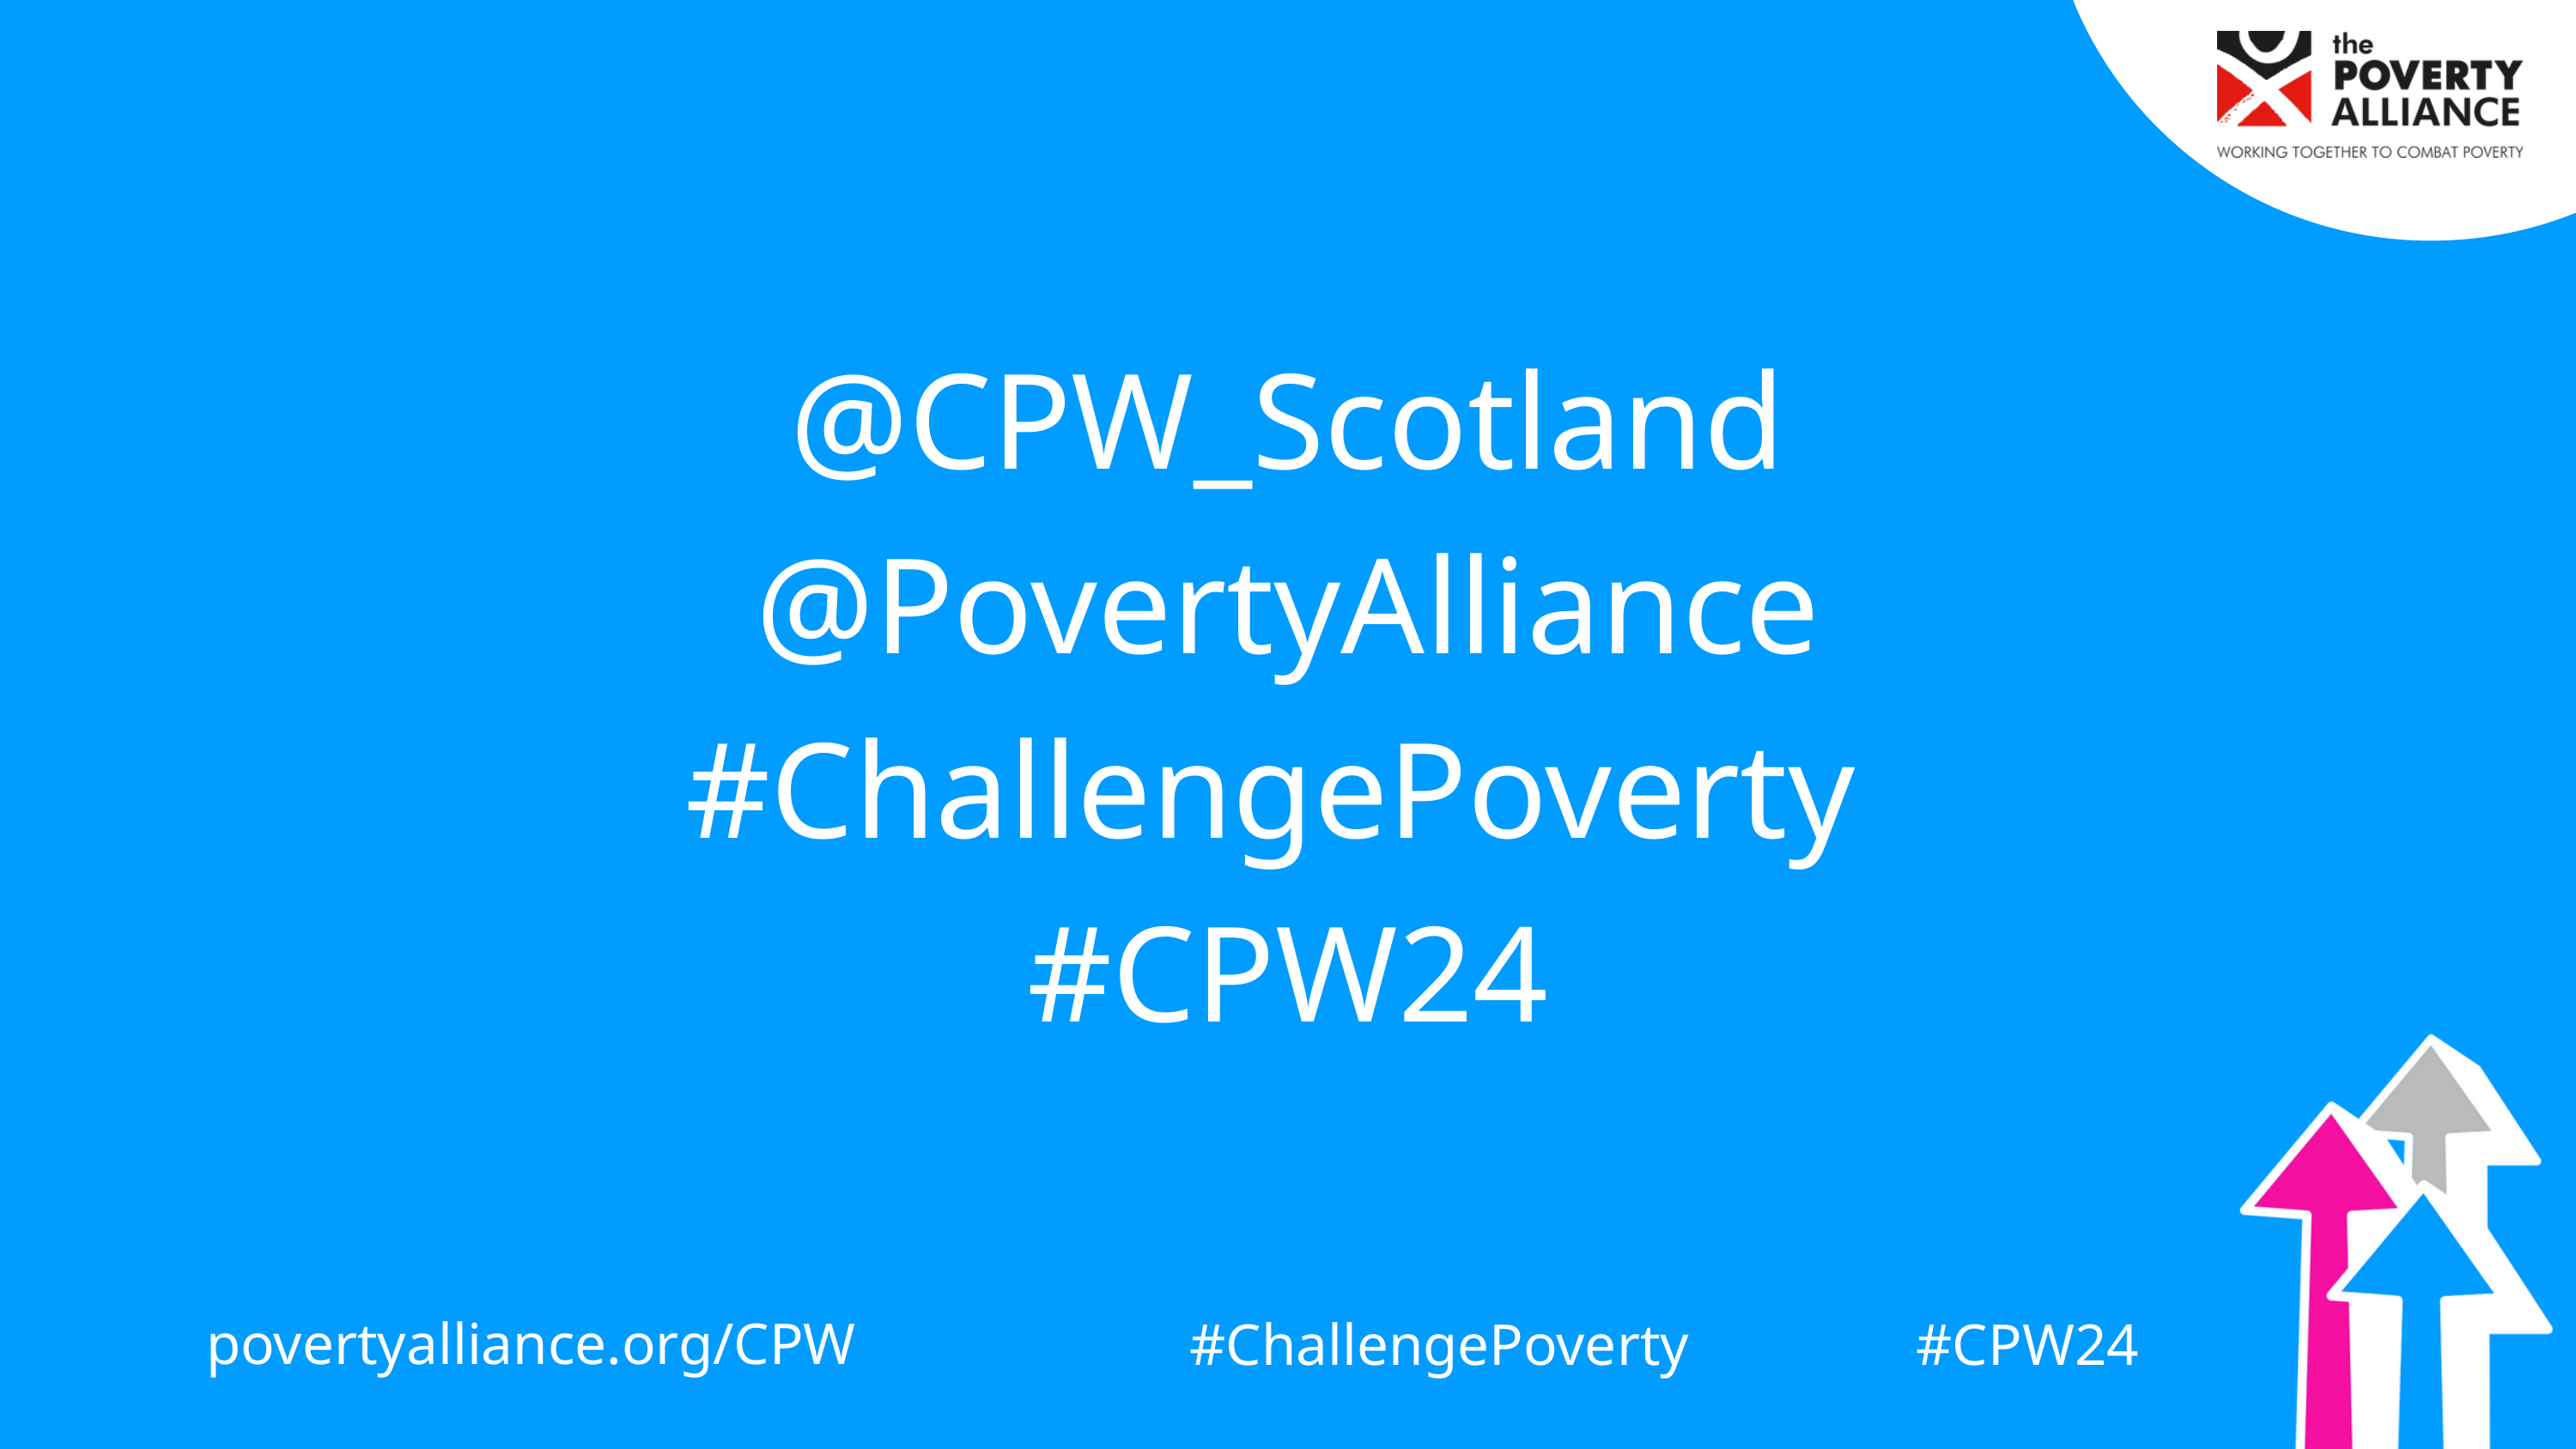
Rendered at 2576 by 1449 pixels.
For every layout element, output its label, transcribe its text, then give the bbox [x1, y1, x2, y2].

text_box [2044, 0, 2576, 241]
text_box [2055, 964, 2576, 1449]
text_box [144, 1303, 2166, 1371]
text_box @CPW_Scotland @PovertyAlliance #ChallengePoverty #CPW24 [600, 311, 1976, 1049]
